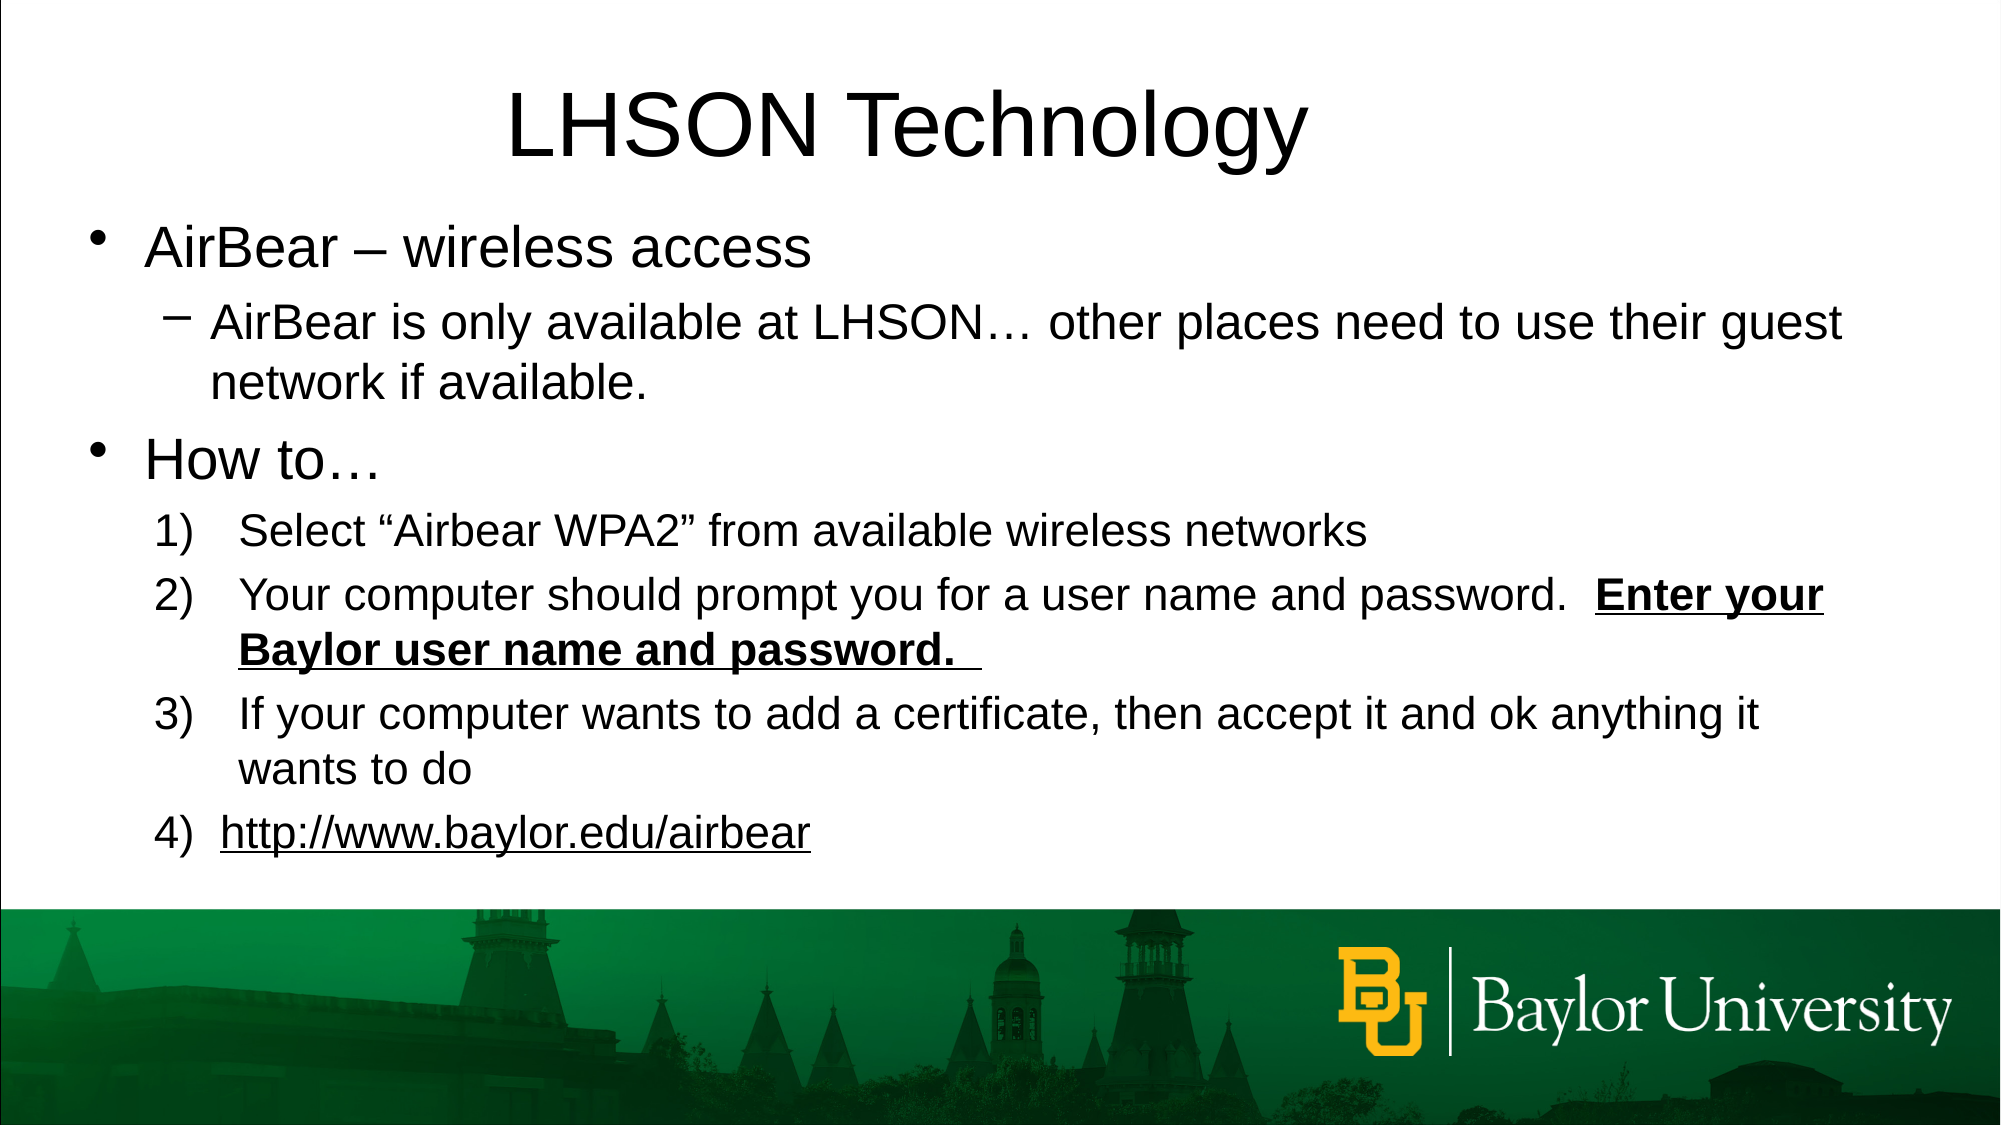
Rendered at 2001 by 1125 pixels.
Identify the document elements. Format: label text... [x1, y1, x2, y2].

text_box AirBear – wireless access AirBear is only available at LHSON… other places need to use their guest network if available. How to… Select “Airbear WPA2” from available wireless networks Your computer should prompt you for a user name and password. Enter your Baylor user name and password. If your computer wants to add a certificate, then accept it and ok anything it wants to do 4) http://www.baylor.edu/airbear [73, 202, 1875, 865]
picture [0, 0, 2001, 1125]
text_box LHSON Technology [407, 57, 1408, 153]
